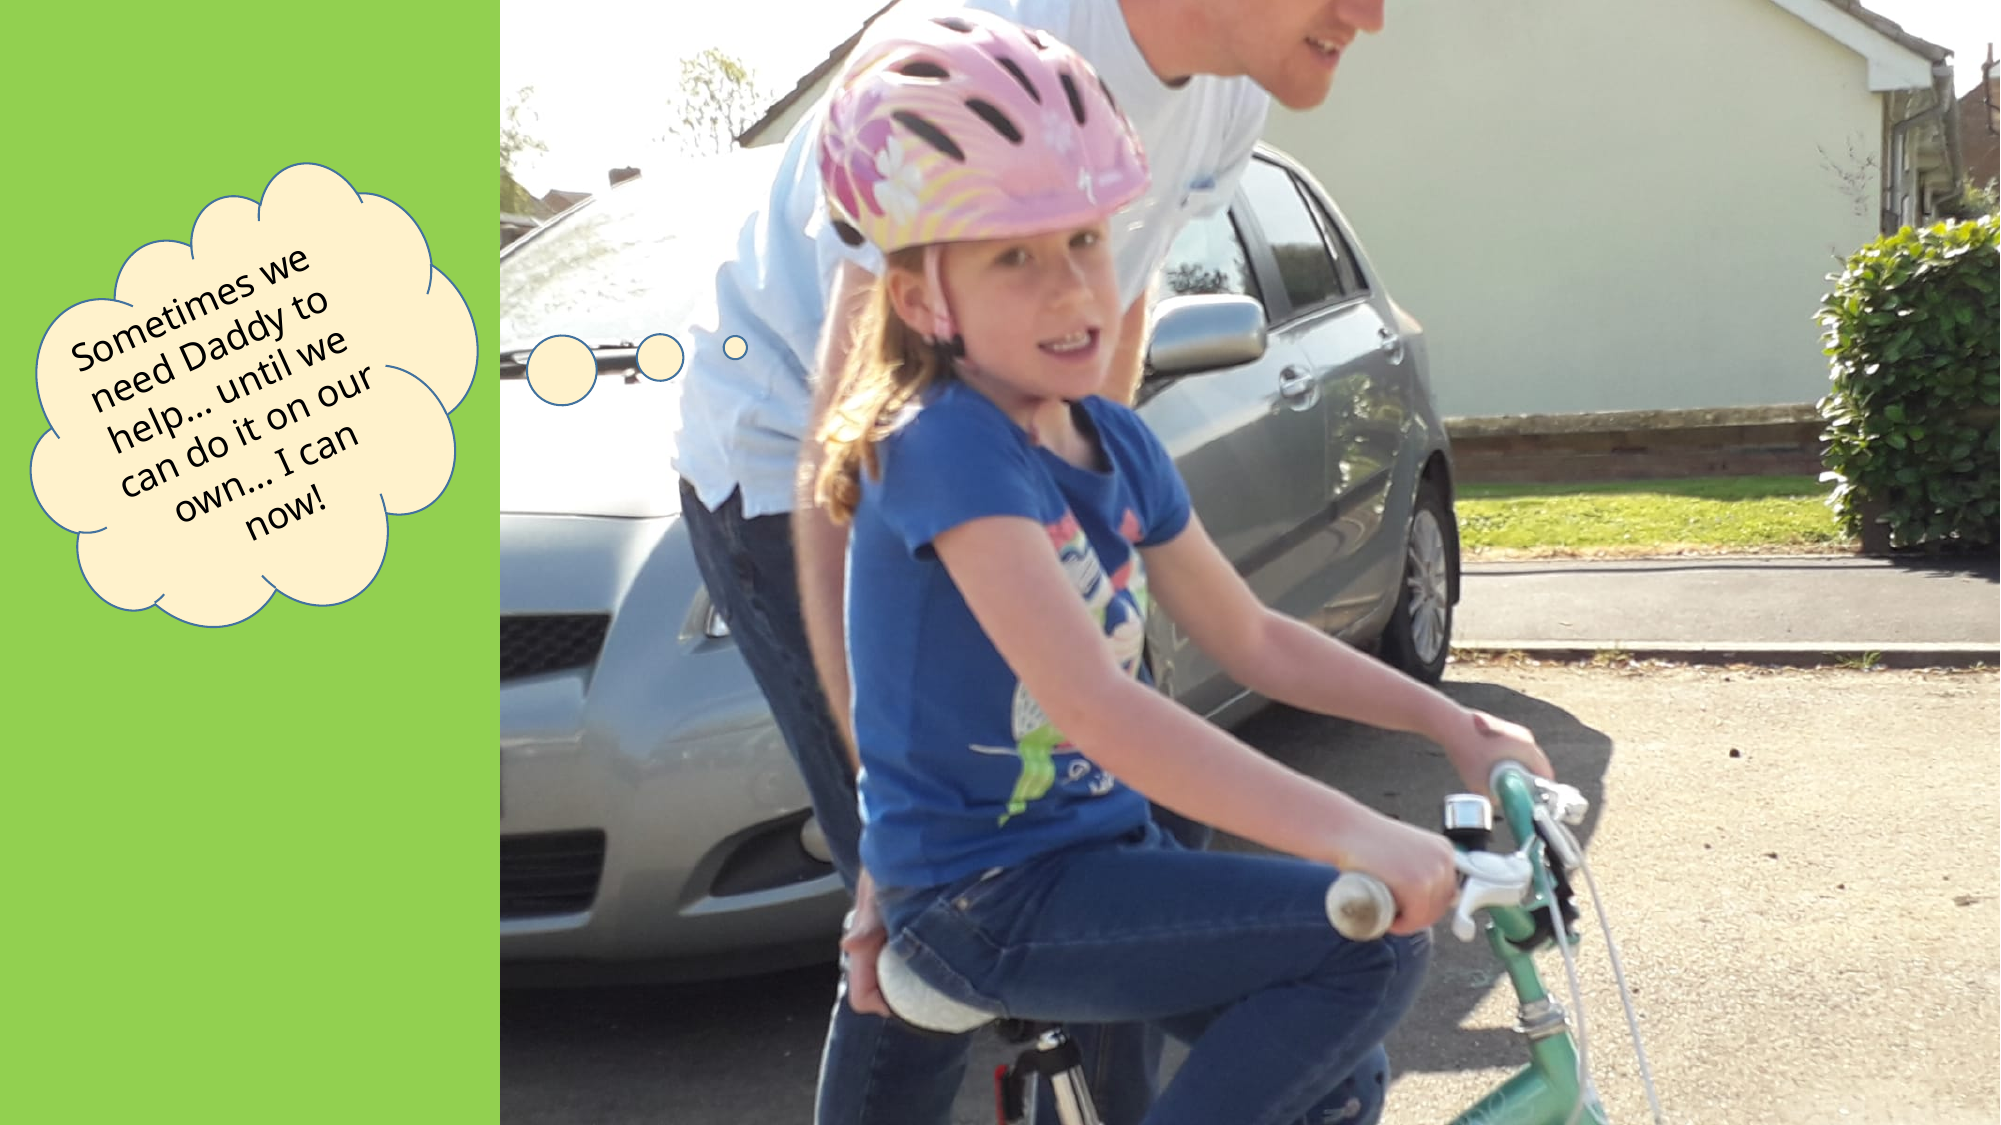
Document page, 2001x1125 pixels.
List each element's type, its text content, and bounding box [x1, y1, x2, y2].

text_box Sometimes we need Daddy to help… until we can do it on our own… I can now! [29, 162, 479, 629]
picture [499, 0, 2000, 1125]
